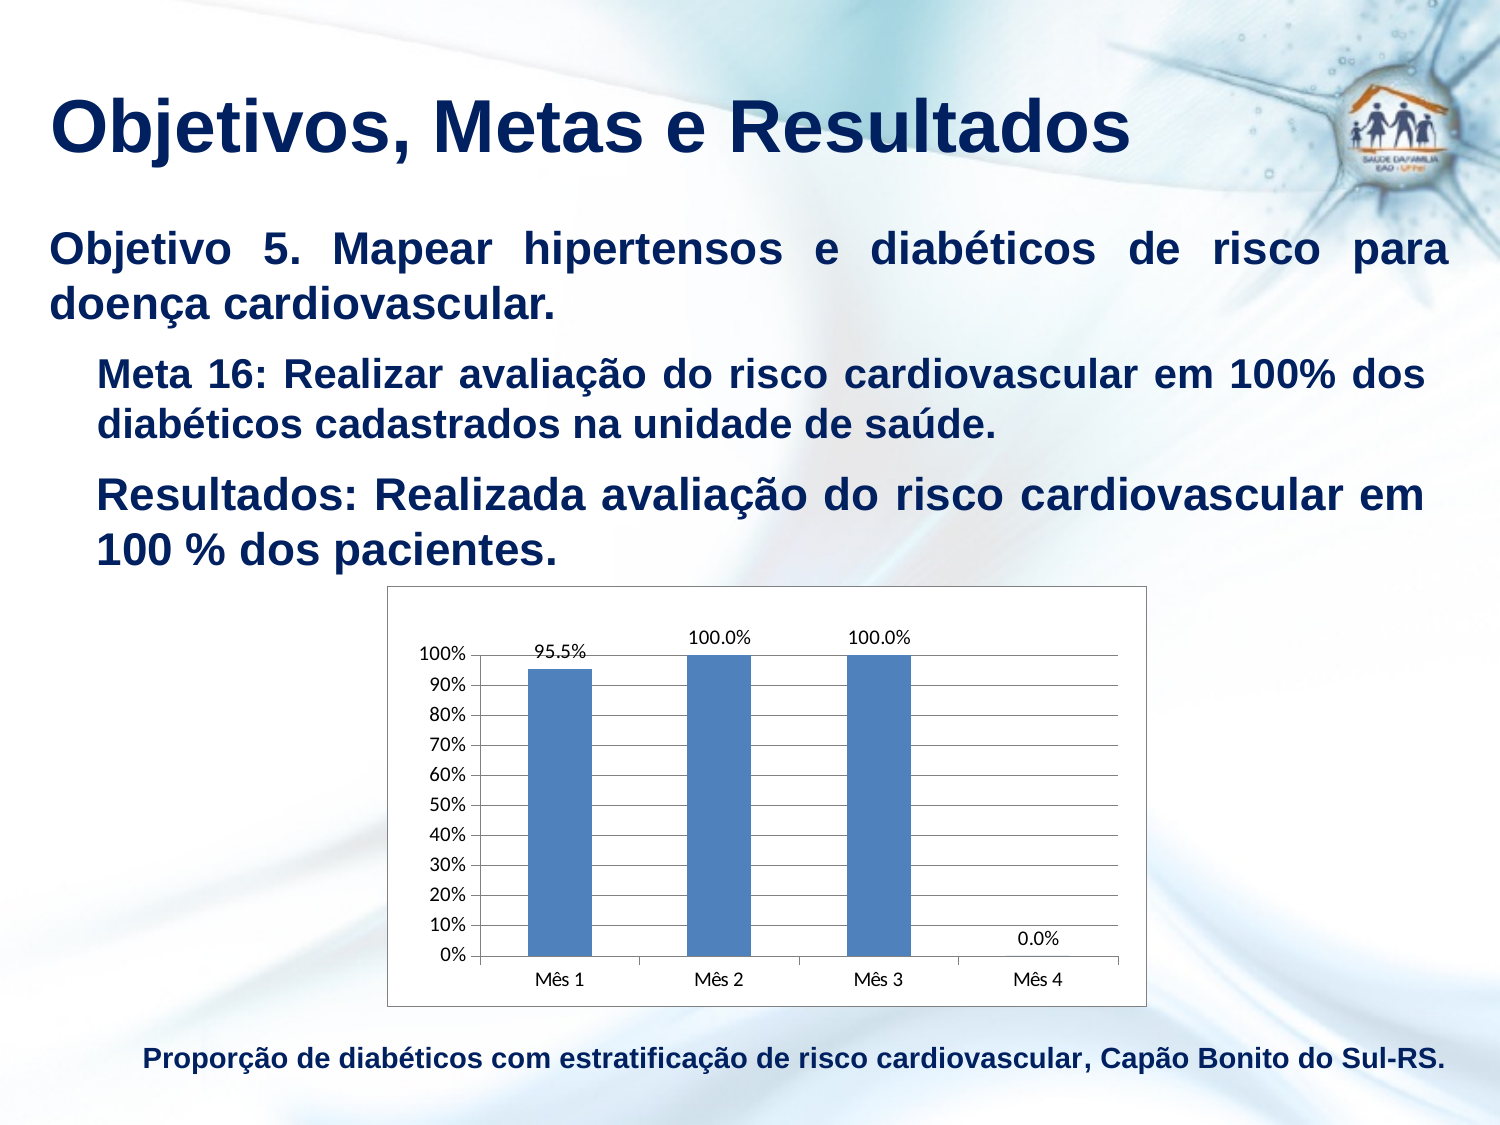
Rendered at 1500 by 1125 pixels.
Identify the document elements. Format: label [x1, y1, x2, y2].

chart [386, 585, 1147, 1007]
picture [0, 0, 1500, 1125]
